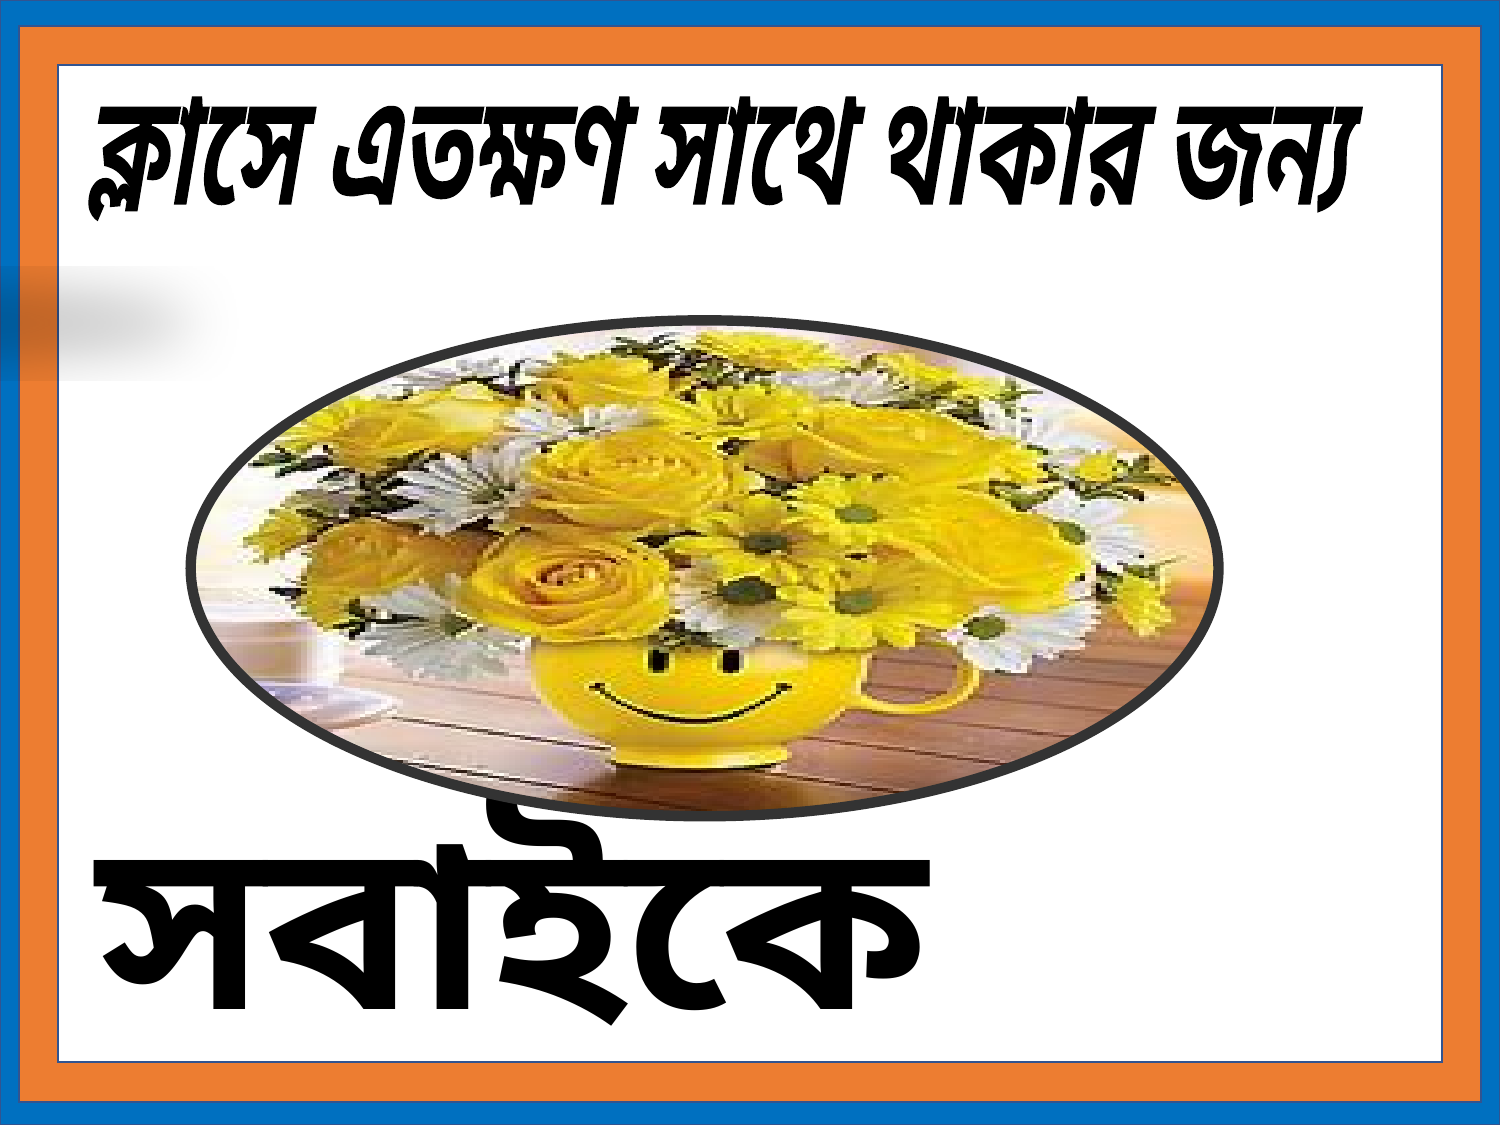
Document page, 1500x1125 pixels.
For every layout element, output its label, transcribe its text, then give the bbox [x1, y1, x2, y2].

text_box সবাইকে ধন্যবাদ [81, 762, 1365, 1125]
picture [190, 320, 1219, 817]
